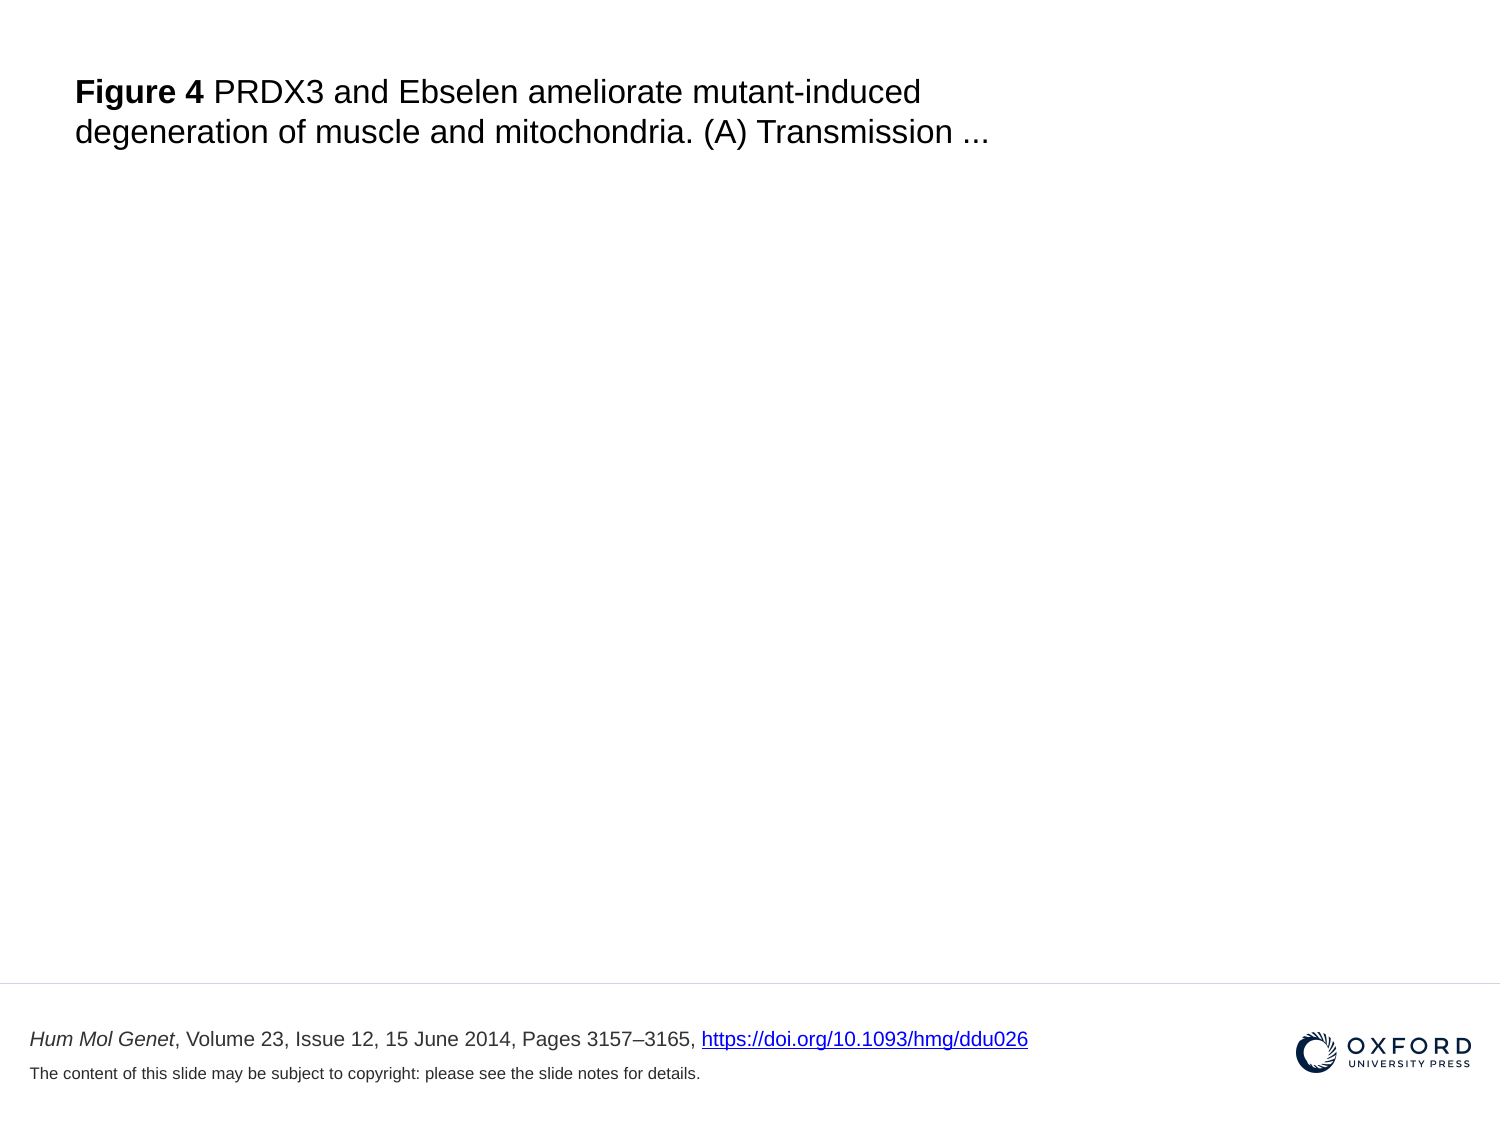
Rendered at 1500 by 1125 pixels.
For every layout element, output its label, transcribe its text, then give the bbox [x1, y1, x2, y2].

title Figure 4 PRDX3 and Ebselen ameliorate mutant-induced degeneration of muscle and mitochondria. (A) Transmission ... [75, 69, 1078, 171]
footer Hum Mol Genet, Volume 23, Issue 12, 15 June 2014, Pages 3157–3165, https://doi.org/10.1093/hmg/ddu026 The content of this slide may be subject to copyright: please see the slide notes for details. [0, 983, 1260, 1125]
picture [1296, 1032, 1471, 1073]
